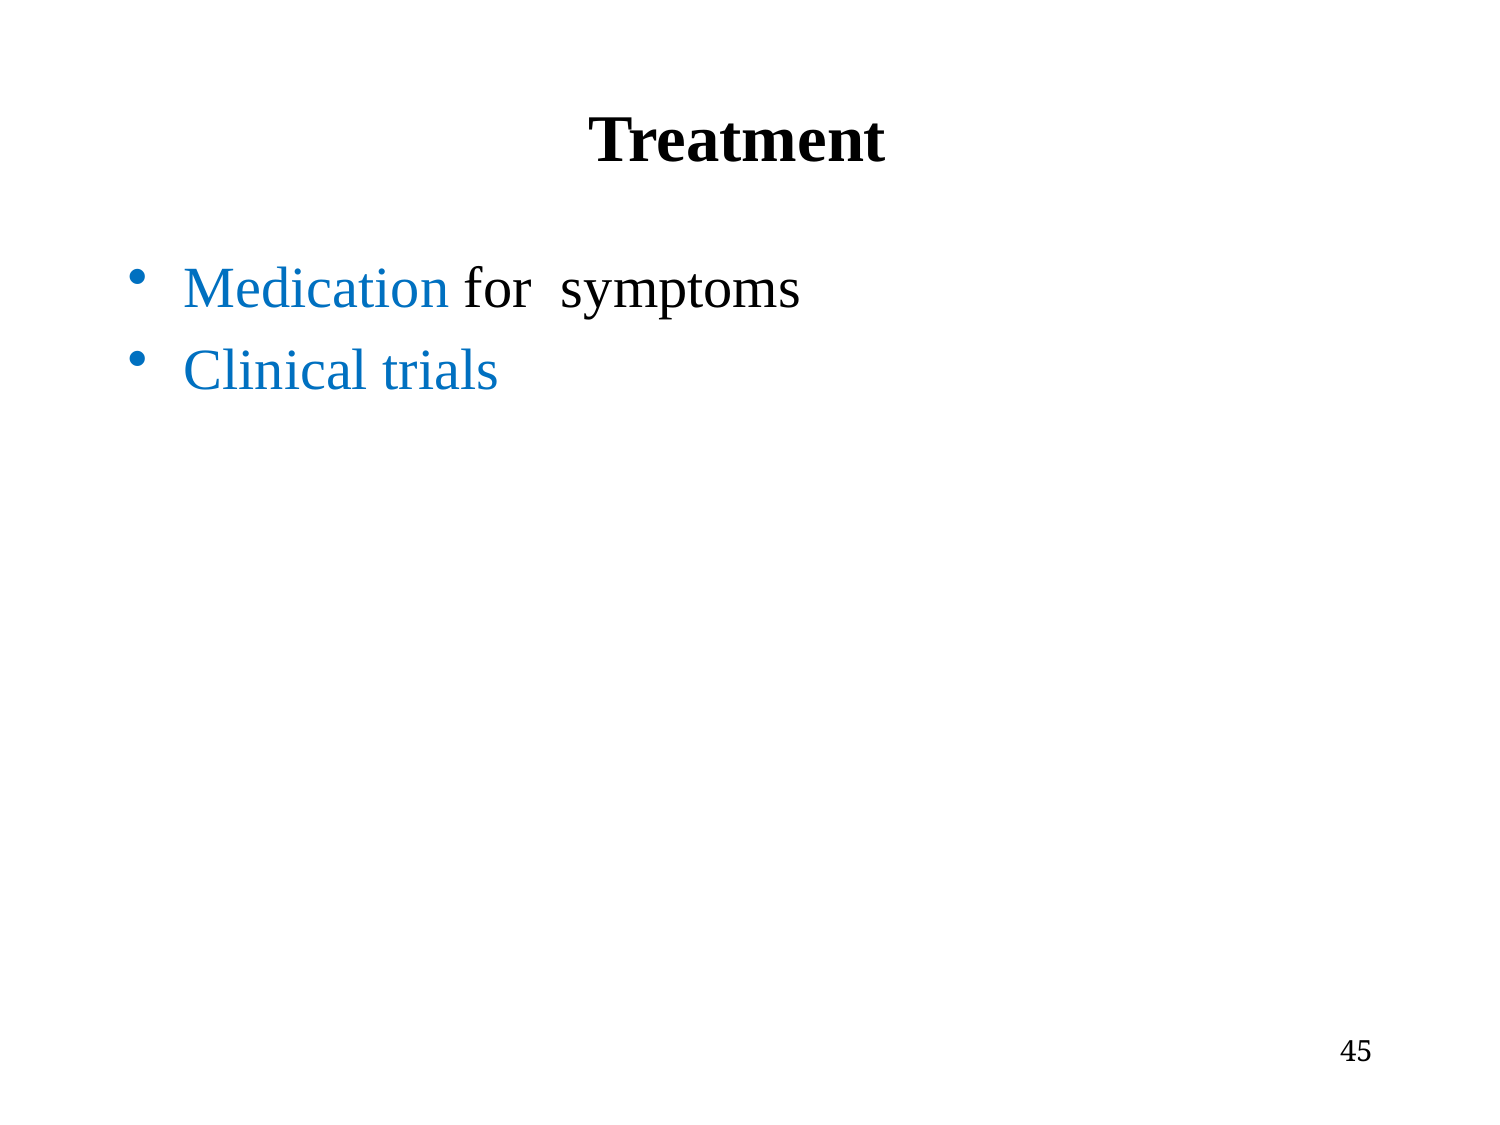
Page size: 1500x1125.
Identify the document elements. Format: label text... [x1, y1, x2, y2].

slide_number 45 [1074, 1024, 1388, 1101]
title Treatment [99, 58, 1375, 211]
list Medication for symptoms Clinical trials [112, 241, 1388, 1000]
